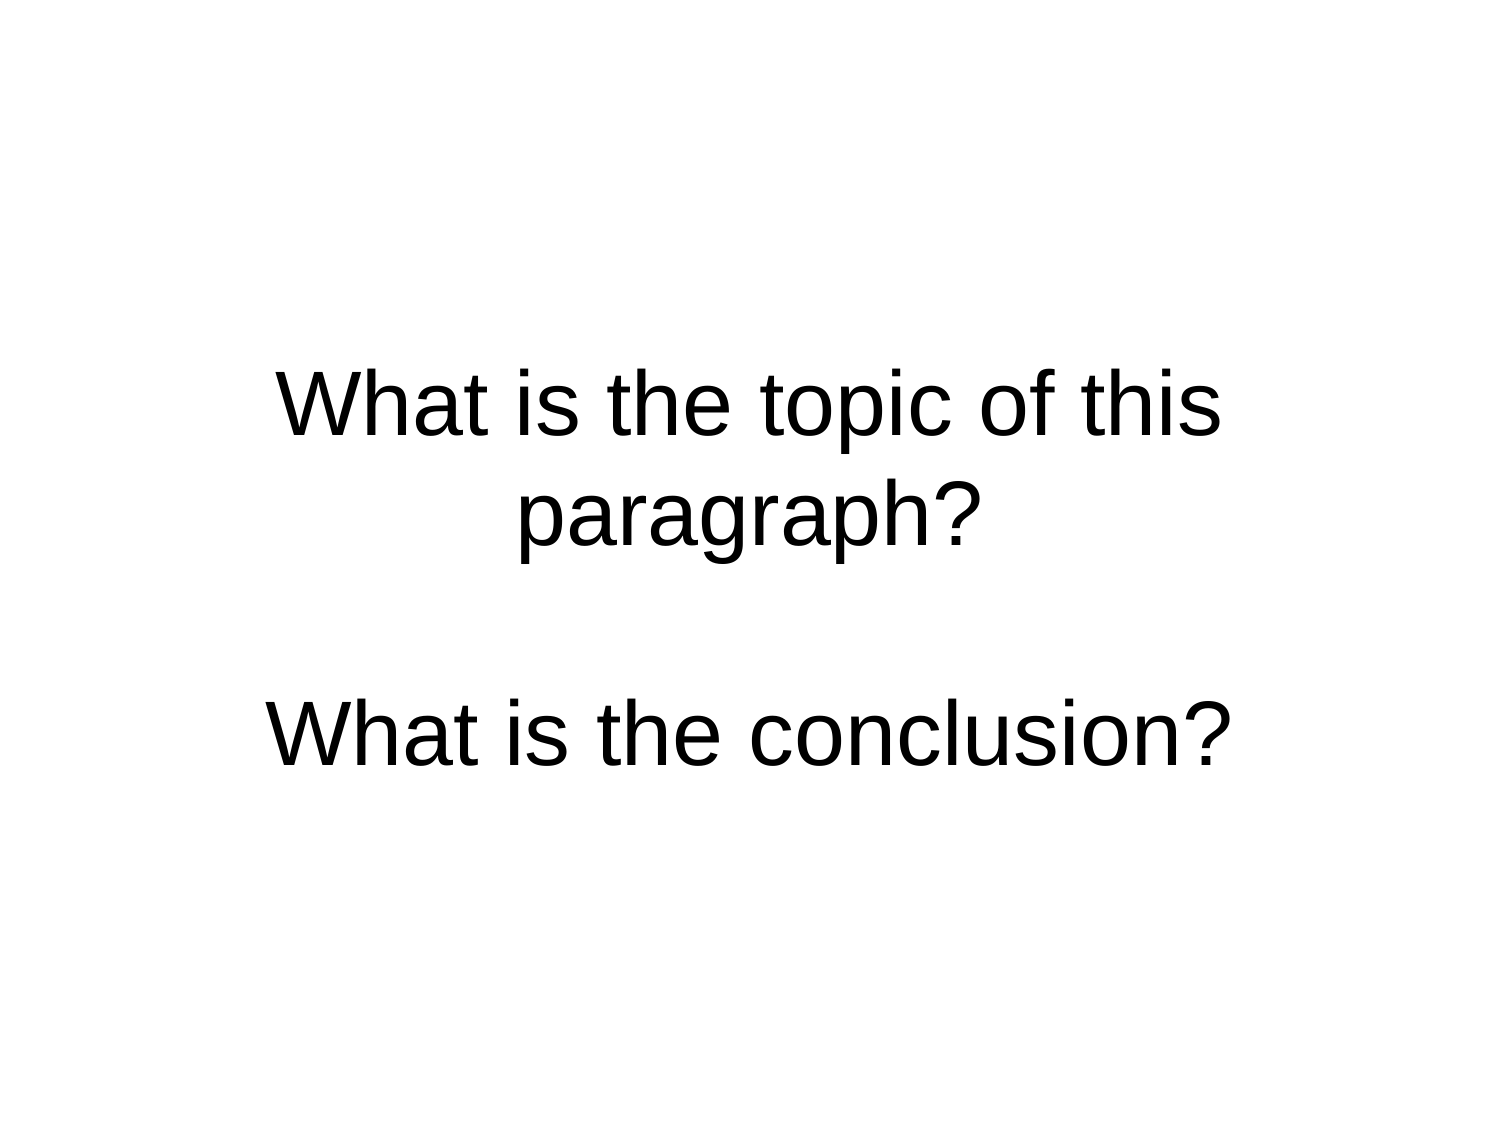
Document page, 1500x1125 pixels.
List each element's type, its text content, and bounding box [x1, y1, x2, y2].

title What is the topic of this paragraph? What is the conclusion? [75, 45, 1425, 1083]
